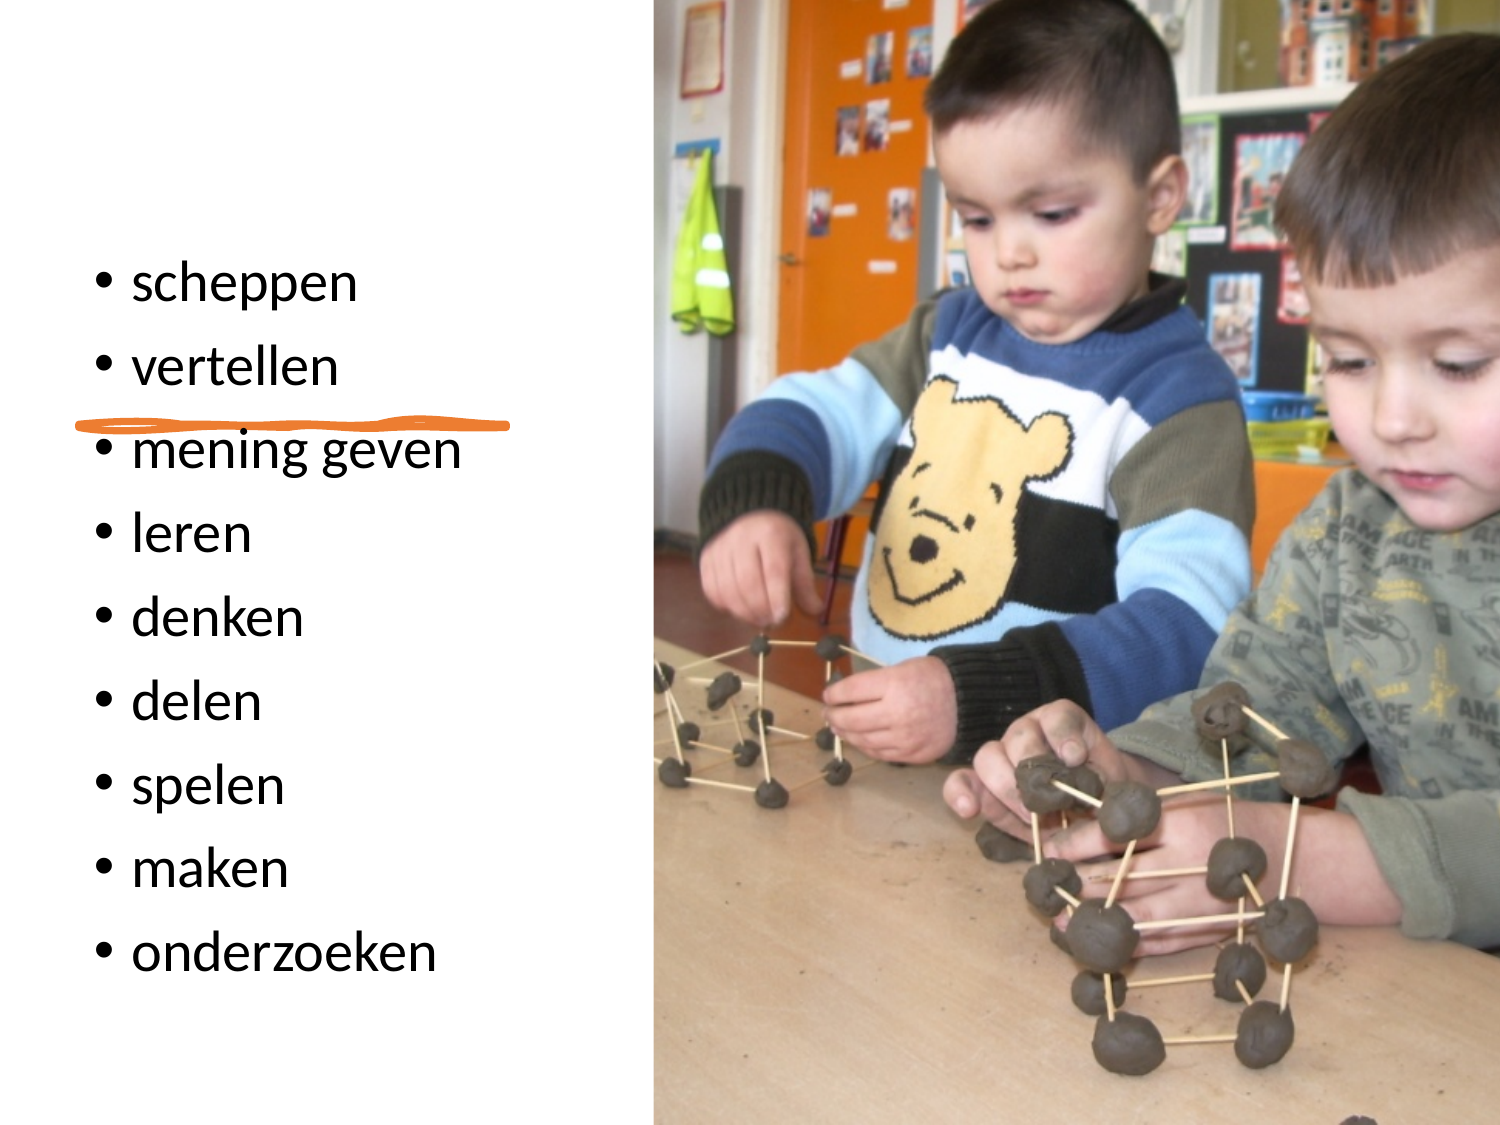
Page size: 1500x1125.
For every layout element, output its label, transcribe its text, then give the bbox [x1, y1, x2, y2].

list scheppen vertellen mening geven leren denken delen spelen maken onderzoeken [78, 243, 601, 1024]
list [653, 0, 1500, 1125]
text_box [0, 0, 653, 1125]
